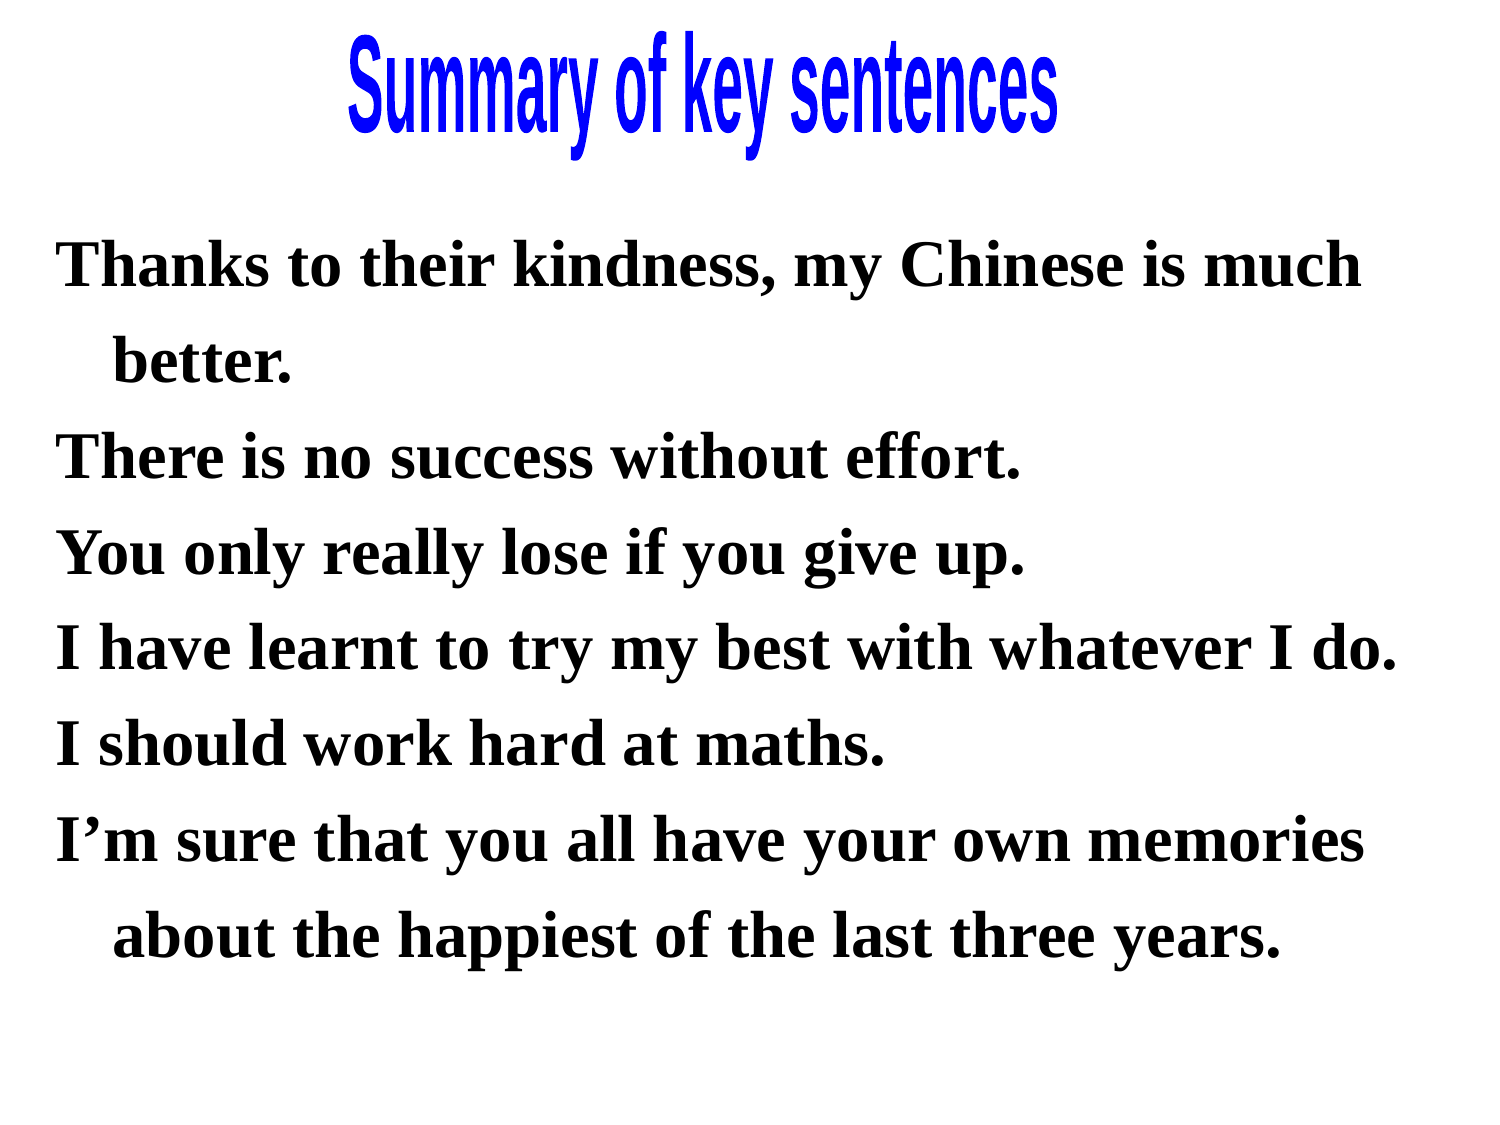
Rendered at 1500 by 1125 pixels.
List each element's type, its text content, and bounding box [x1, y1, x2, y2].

text_box Thanks to their kindness, my Chinese is much better. There is no success without effort. You only really lose if you give up. I have learnt to try my best with whatever I do. I should work hard at maths. I’m sure that you all have your own memories about the happiest of the last three years. [41, 196, 1459, 1025]
